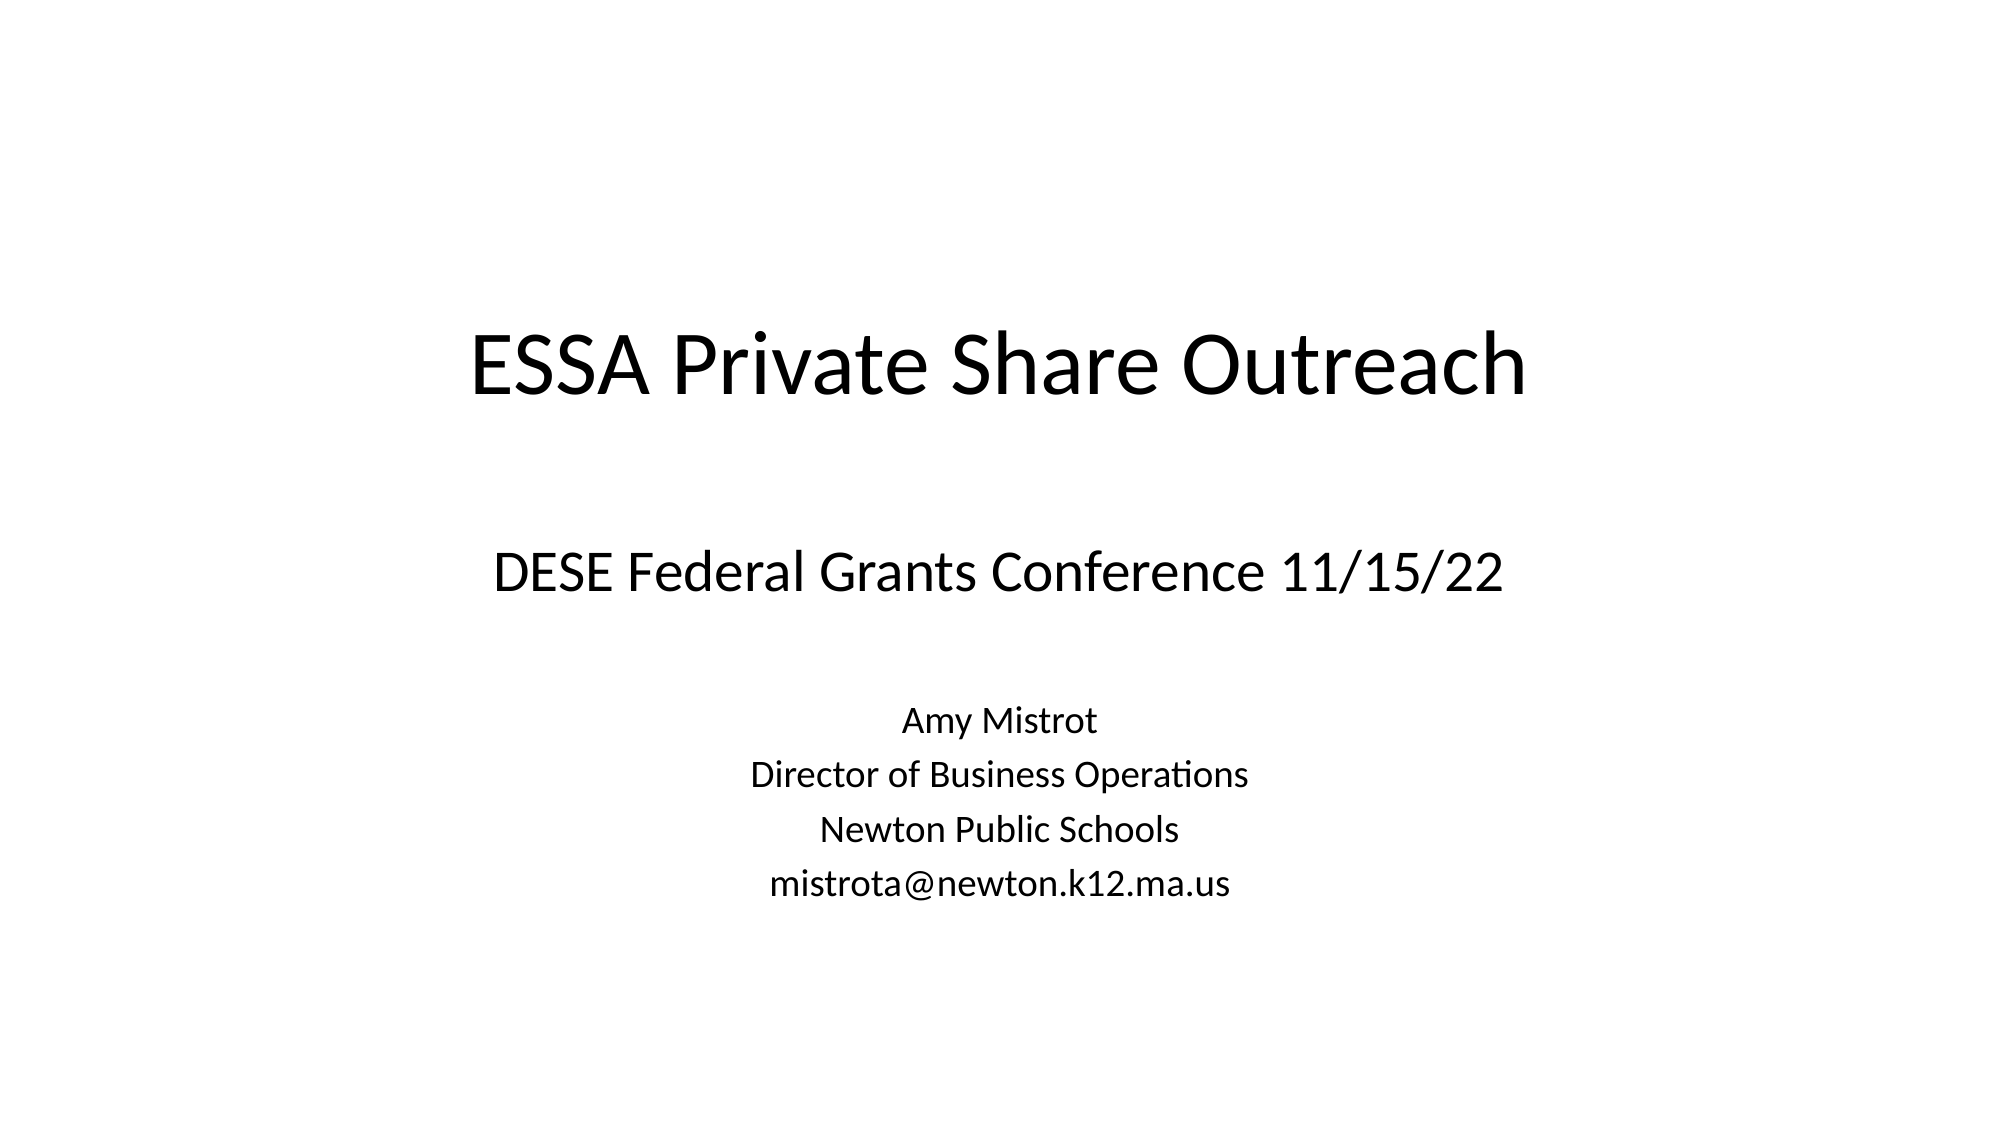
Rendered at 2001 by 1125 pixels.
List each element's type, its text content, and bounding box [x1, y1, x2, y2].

title ESSA Private Share Outreach [362, 237, 1638, 479]
subtitle DESE Federal Grants Conference 11/15/22 Amy Mistrot Director of Business Operations Newton Public Schools mistrota@newton.k12.ma.us [474, 525, 1525, 925]
